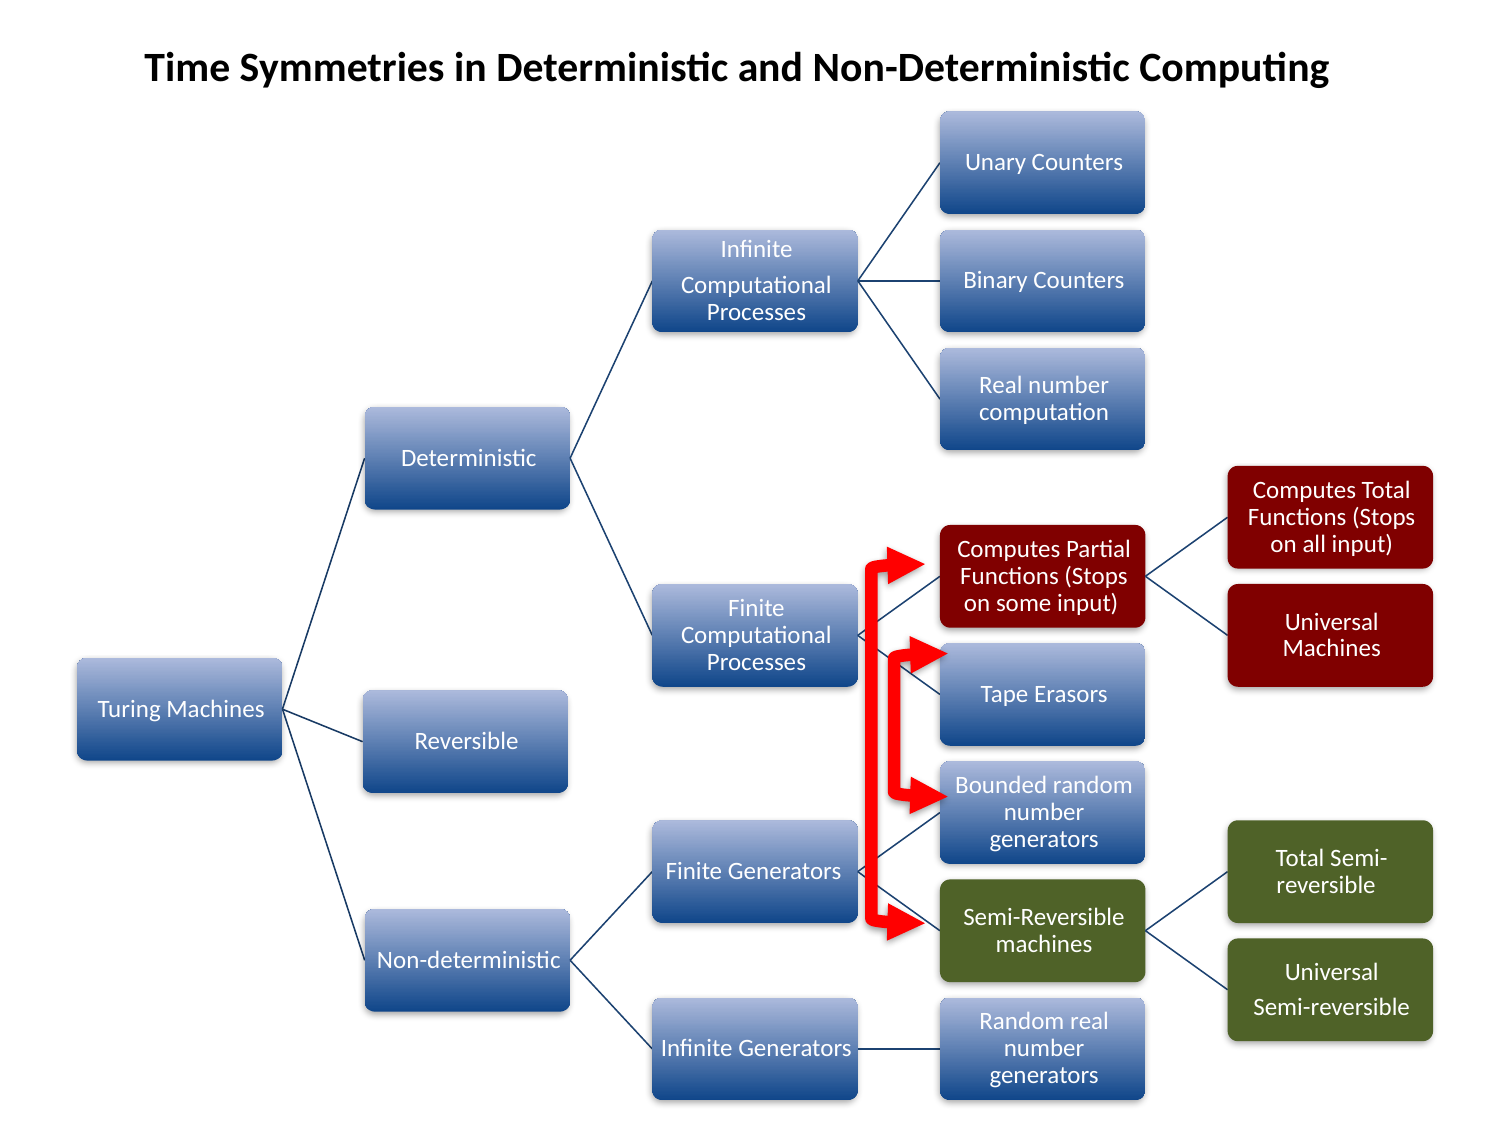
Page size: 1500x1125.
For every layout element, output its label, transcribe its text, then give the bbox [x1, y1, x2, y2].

text_box Time Symmetries in Deterministic and Non-Deterministic Computing [129, 32, 1355, 98]
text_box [46, 111, 1464, 1101]
